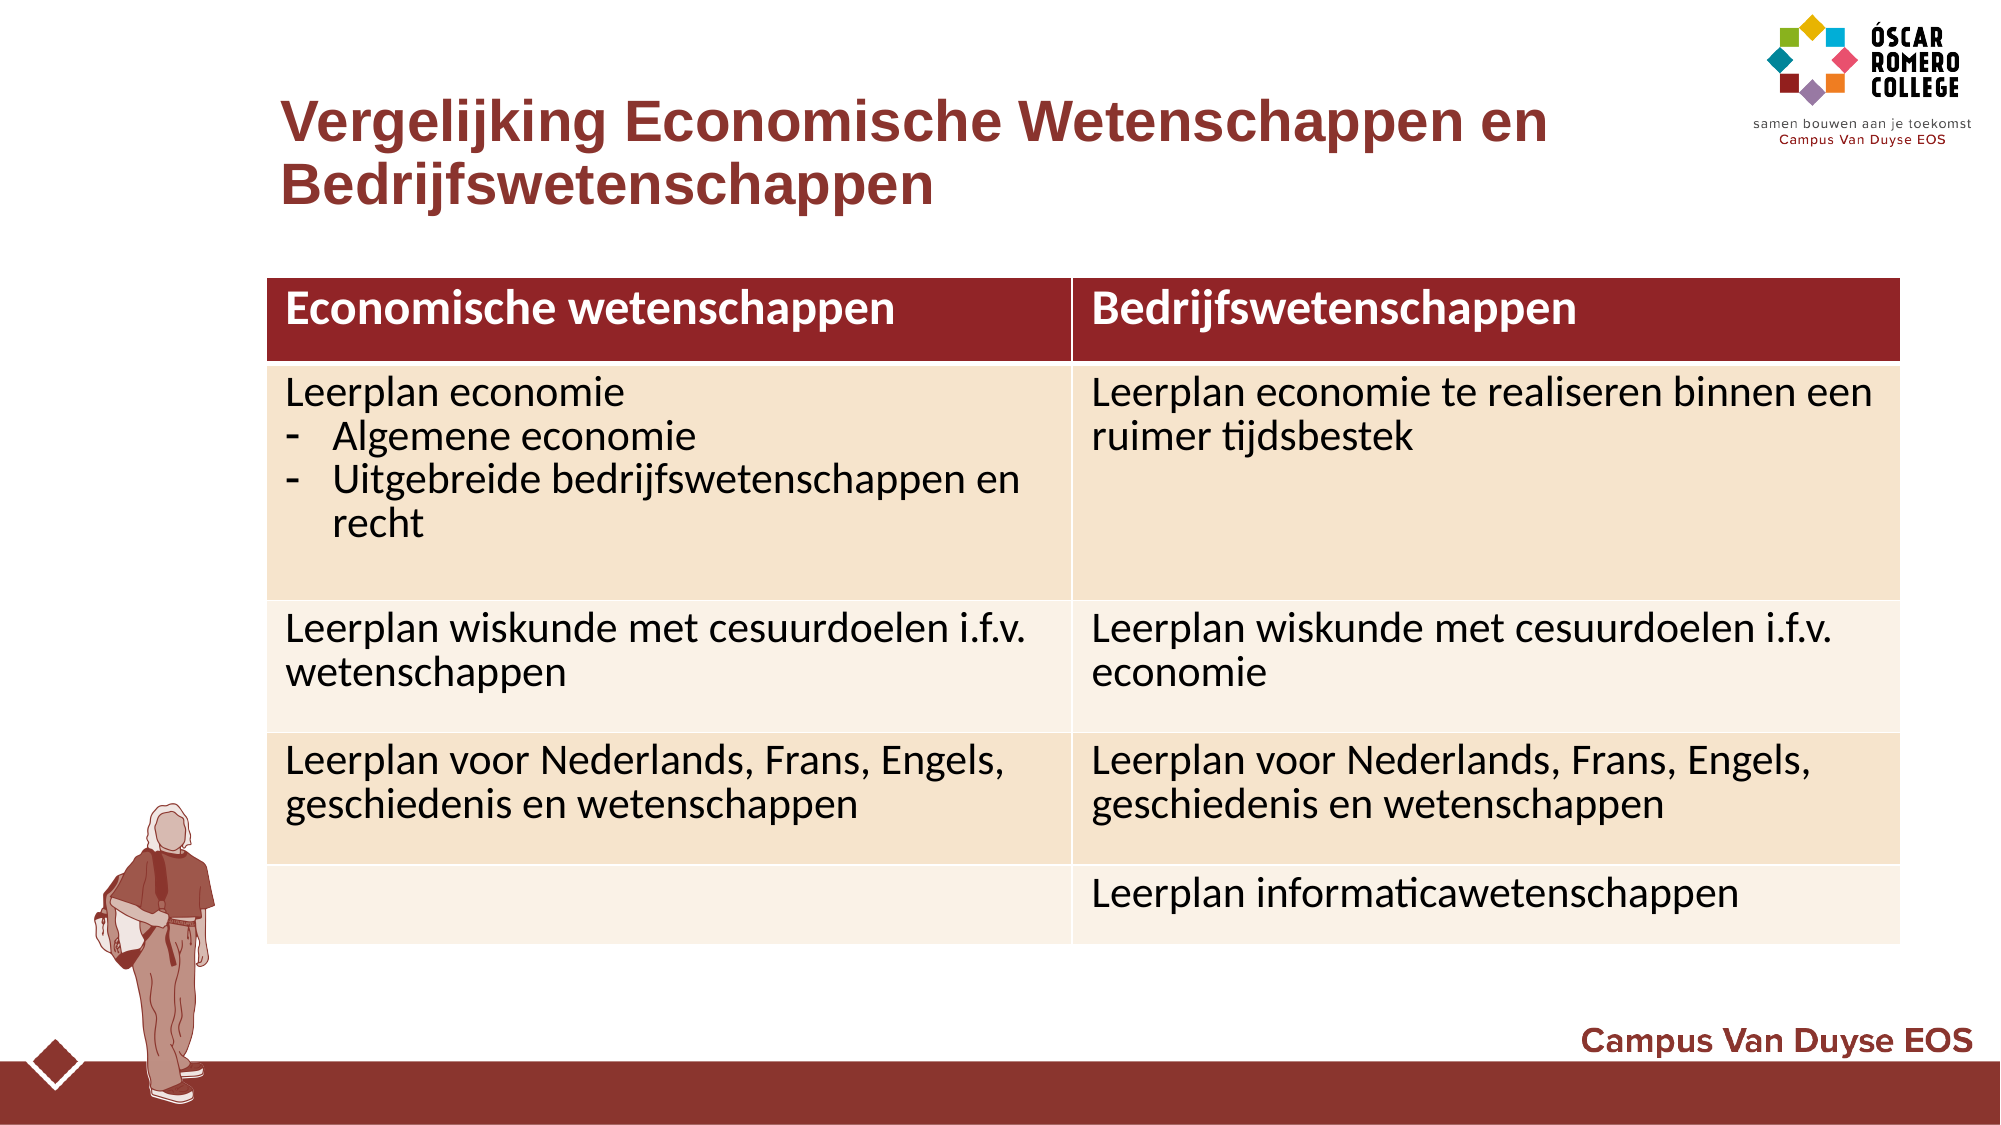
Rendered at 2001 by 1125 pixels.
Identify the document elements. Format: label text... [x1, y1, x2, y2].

table_cell Leerplan informaticawetenschappen [1073, 866, 1900, 944]
table_cell Leerplan wiskunde met cesuurdoelen i.f.v. wetenschappen [267, 601, 1071, 732]
table_cell Leerplan wiskunde met cesuurdoelen i.f.v. economie [1073, 601, 1900, 732]
table_cell Leerplan voor Nederlands, Frans, Engels, geschiedenis en wetenschappen [1073, 733, 1900, 864]
table_cell [267, 866, 1071, 944]
title Vergelijking Economische Wetenschappen en Bedrijfswetenschappen [265, 45, 2000, 264]
picture [1753, 14, 1972, 45]
table_cell Leerplan voor Nederlands, Frans, Engels, geschiedenis en wetenschappen [267, 733, 1071, 864]
table_header Economische wetenschappen [267, 278, 1071, 361]
picture [0, 802, 2000, 1125]
table_cell Leerplan economie Algemene economie Uitgebreide bedrijfswetenschappen en recht [267, 366, 1071, 600]
table_cell Leerplan economie te realiseren binnen een ruimer tijdsbestek [1073, 366, 1900, 600]
table_header Bedrijfswetenschappen [1073, 278, 1900, 361]
